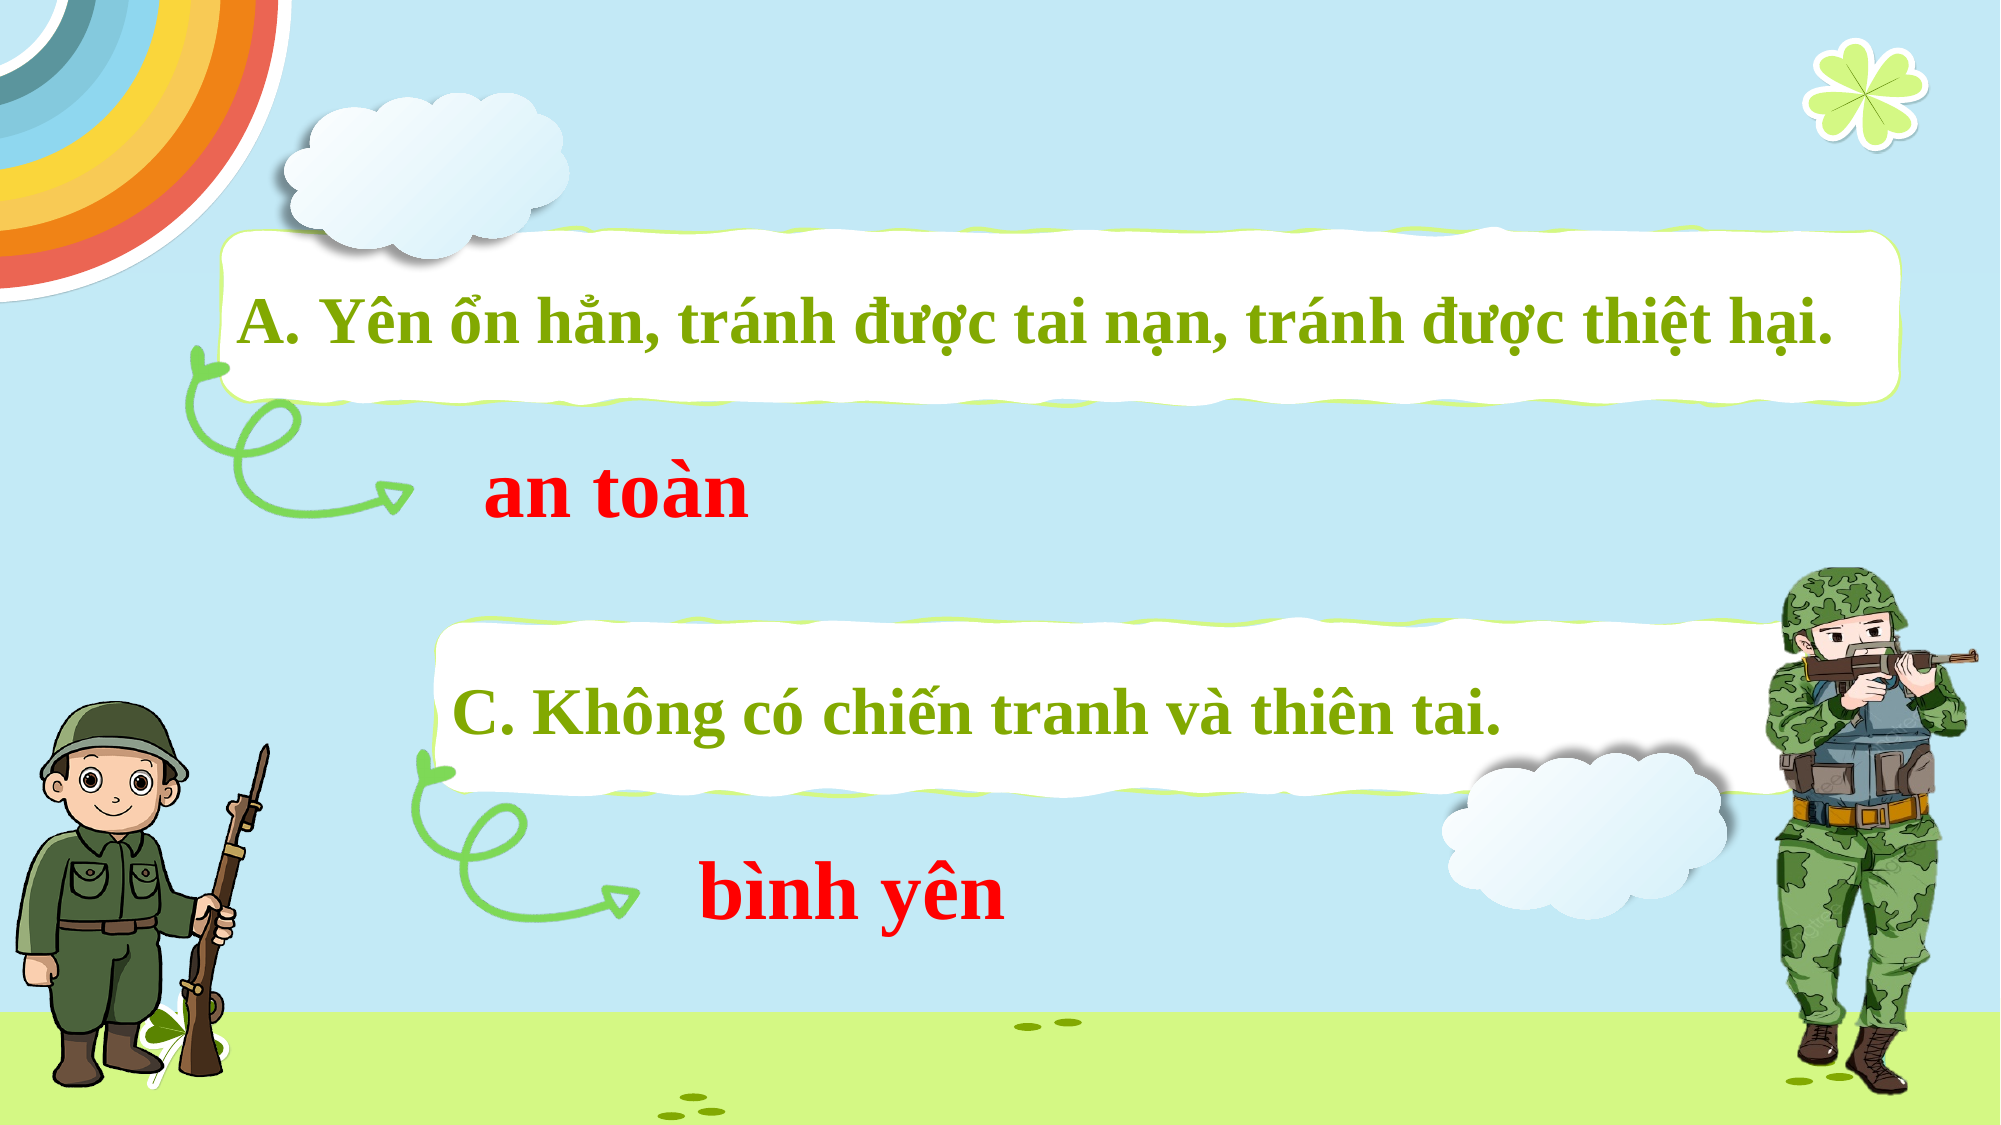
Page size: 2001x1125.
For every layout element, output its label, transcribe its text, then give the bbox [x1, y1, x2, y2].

text_box A. Yên ổn hẳn, tránh được tai nạn, tránh được thiệt hại. [217, 225, 1903, 408]
text_box bình yên [683, 828, 1722, 944]
picture [140, 339, 415, 574]
picture [1727, 531, 2000, 1125]
picture [366, 743, 641, 978]
text_box an toàn [468, 426, 1636, 542]
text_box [1804, 39, 1927, 149]
text_box [0, 271, 2000, 1014]
text_box C. Không có chiến tranh và thiên tai. [432, 616, 1722, 799]
picture [0, 696, 273, 1093]
text_box [373, 90, 572, 261]
text_box [1440, 751, 1722, 922]
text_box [0, 0, 369, 282]
